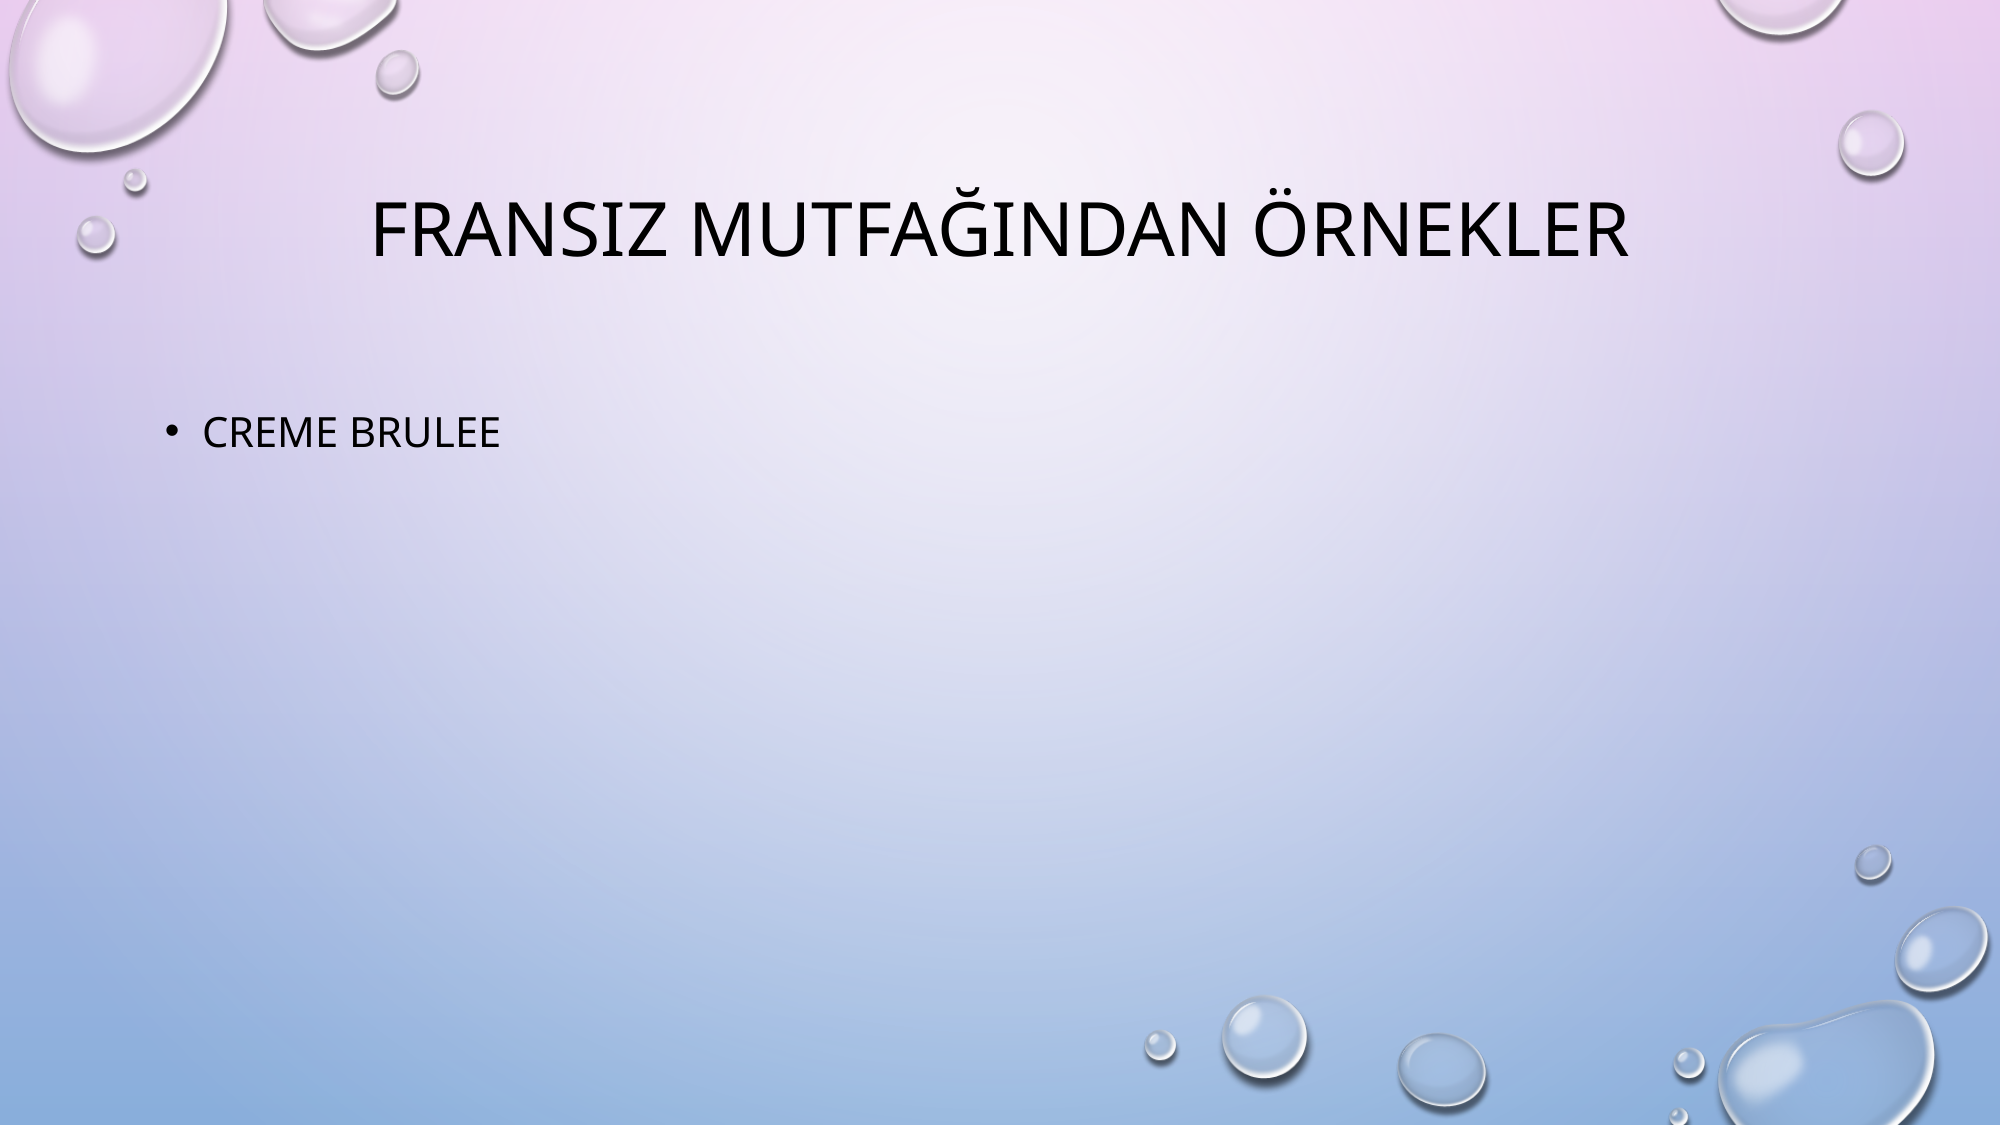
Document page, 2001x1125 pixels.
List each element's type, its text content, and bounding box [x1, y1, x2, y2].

picture [0, 0, 2000, 1125]
list CREME BRULEE [149, 388, 1850, 950]
title FRANSIZ MUTFAĞINDAN ÖRNEKLER [149, 101, 1851, 364]
